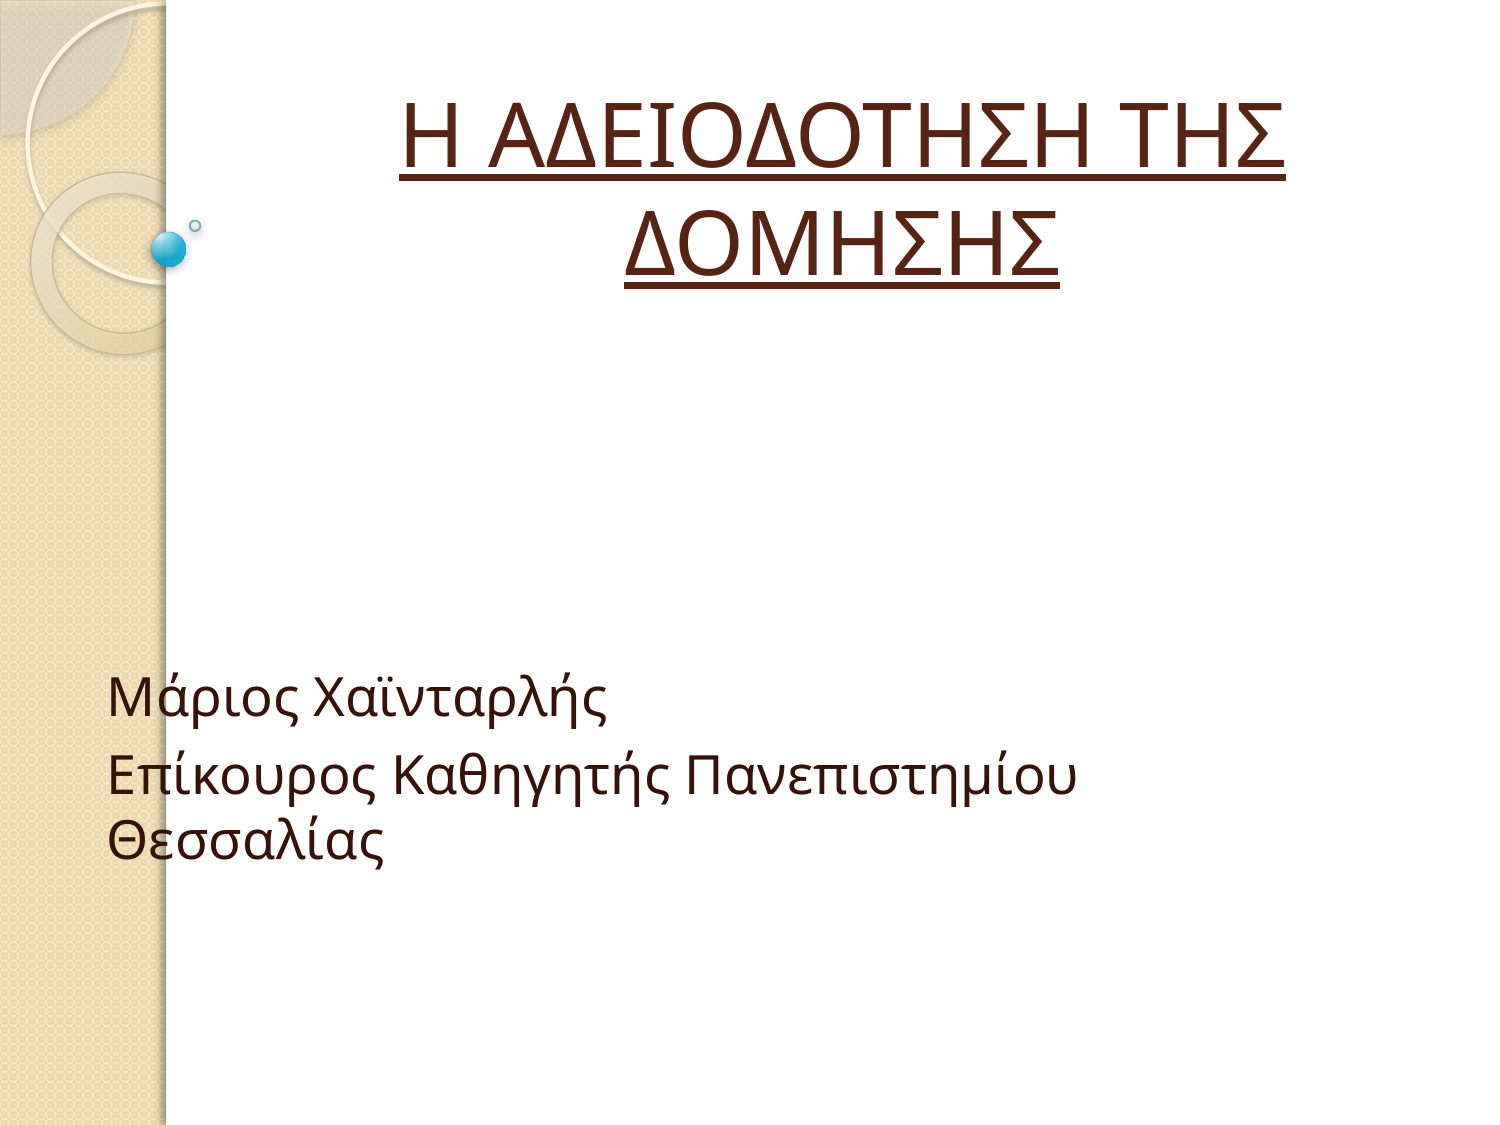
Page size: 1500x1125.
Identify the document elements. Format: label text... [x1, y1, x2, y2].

title Η ΑΔΕΙΟΔΟΤΗΣΗ ΤΗΣ ΔΟΜΗΣΗΣ [234, 59, 1450, 301]
subtitle Μάριος Χαϊνταρλής Επίκουρος Καθηγητής Πανεπιστημίου Θεσσαλίας [87, 662, 1376, 950]
